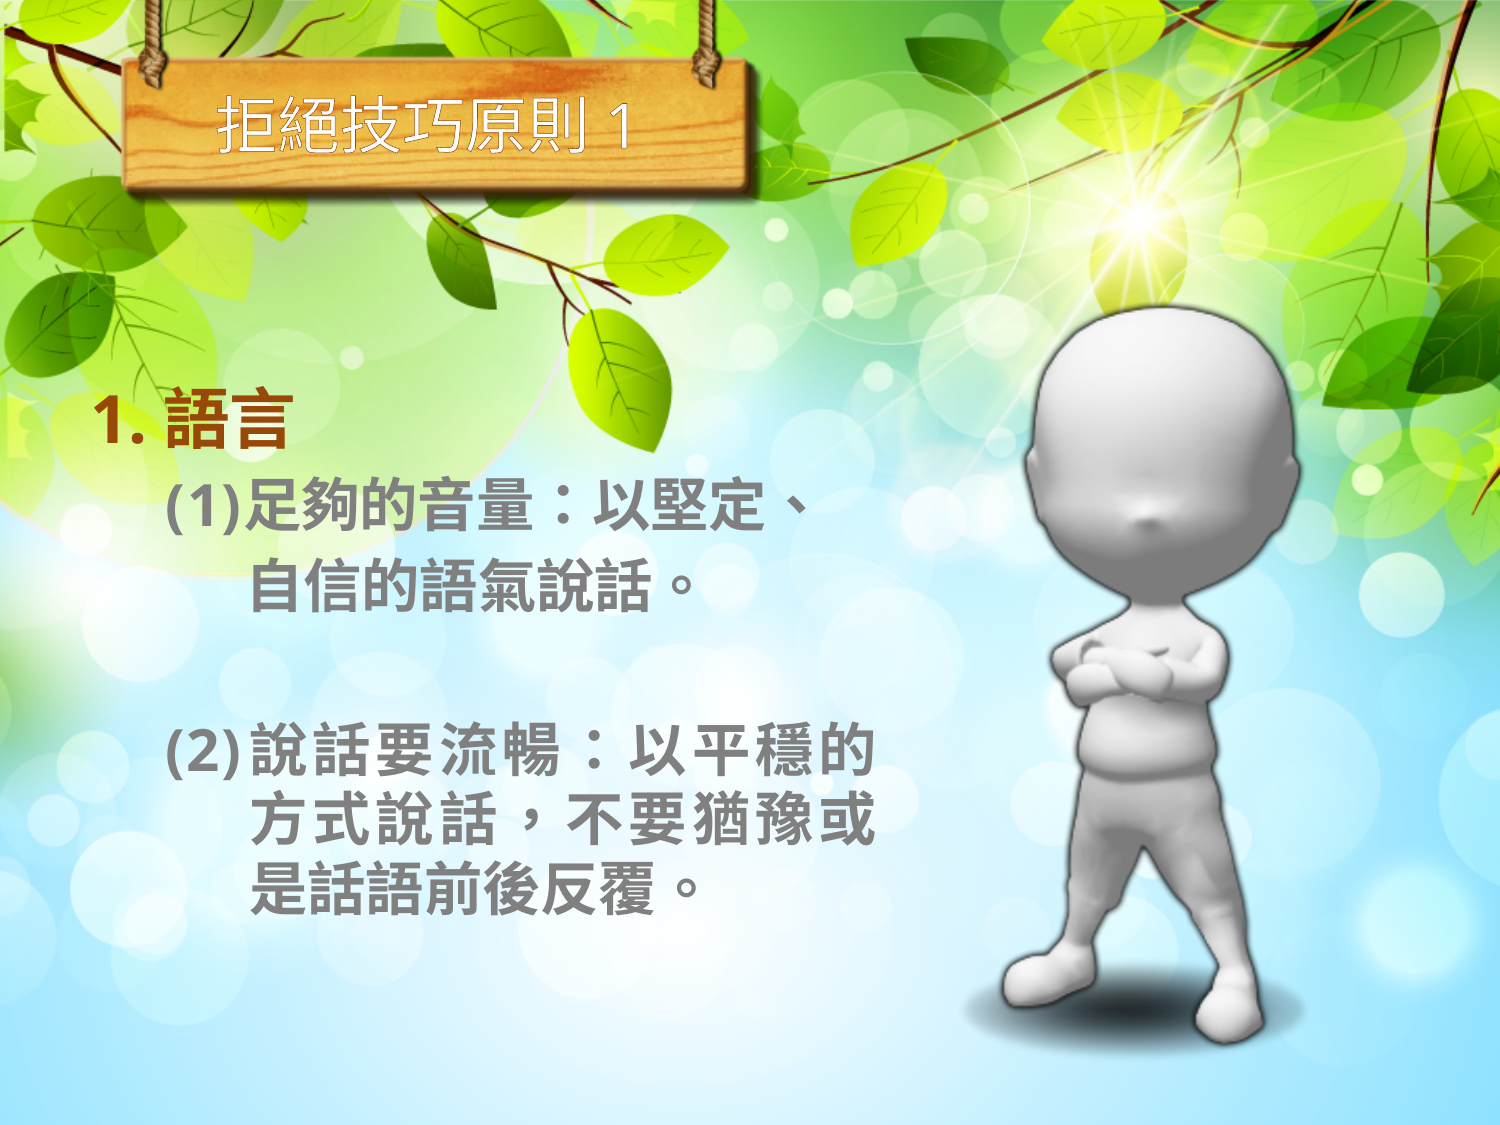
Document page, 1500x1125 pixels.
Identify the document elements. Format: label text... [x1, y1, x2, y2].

list 1.語言­ 足夠的音量：以堅定、 自信的語氣說話。 說話要流暢：以平穩的方式說話，不要猶豫或是話語前後反覆。 [75, 368, 839, 1125]
text_box 拒絕技巧原則1 [199, 78, 656, 168]
picture [0, 0, 1500, 1125]
